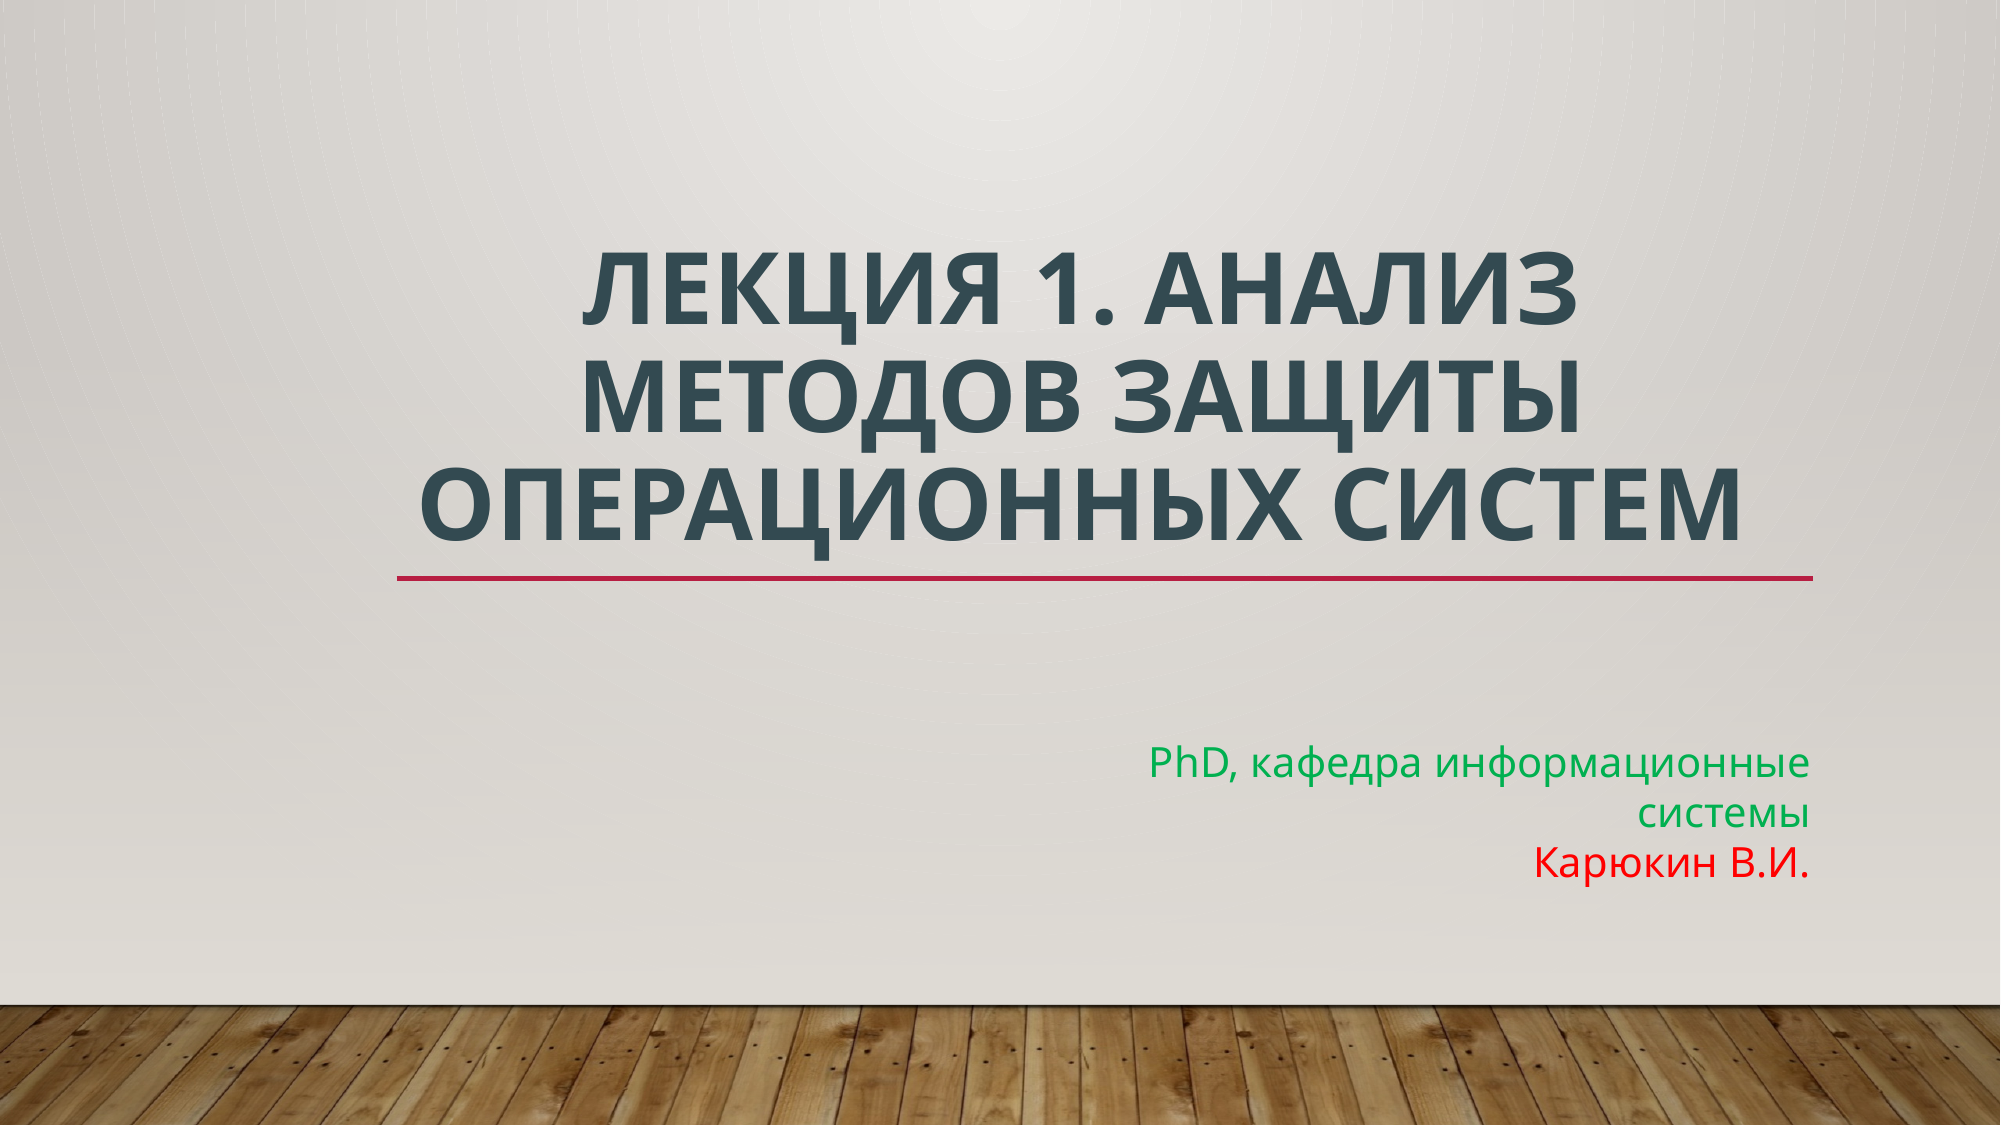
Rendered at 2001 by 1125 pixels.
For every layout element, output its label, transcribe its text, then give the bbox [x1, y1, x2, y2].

picture [0, 1005, 2000, 1125]
title Лекция 1. Анализ методов защиты операционных систем [338, 226, 1826, 563]
text_box PhD, кафедра информационные системы Карюкин В.И. [1026, 728, 1826, 939]
